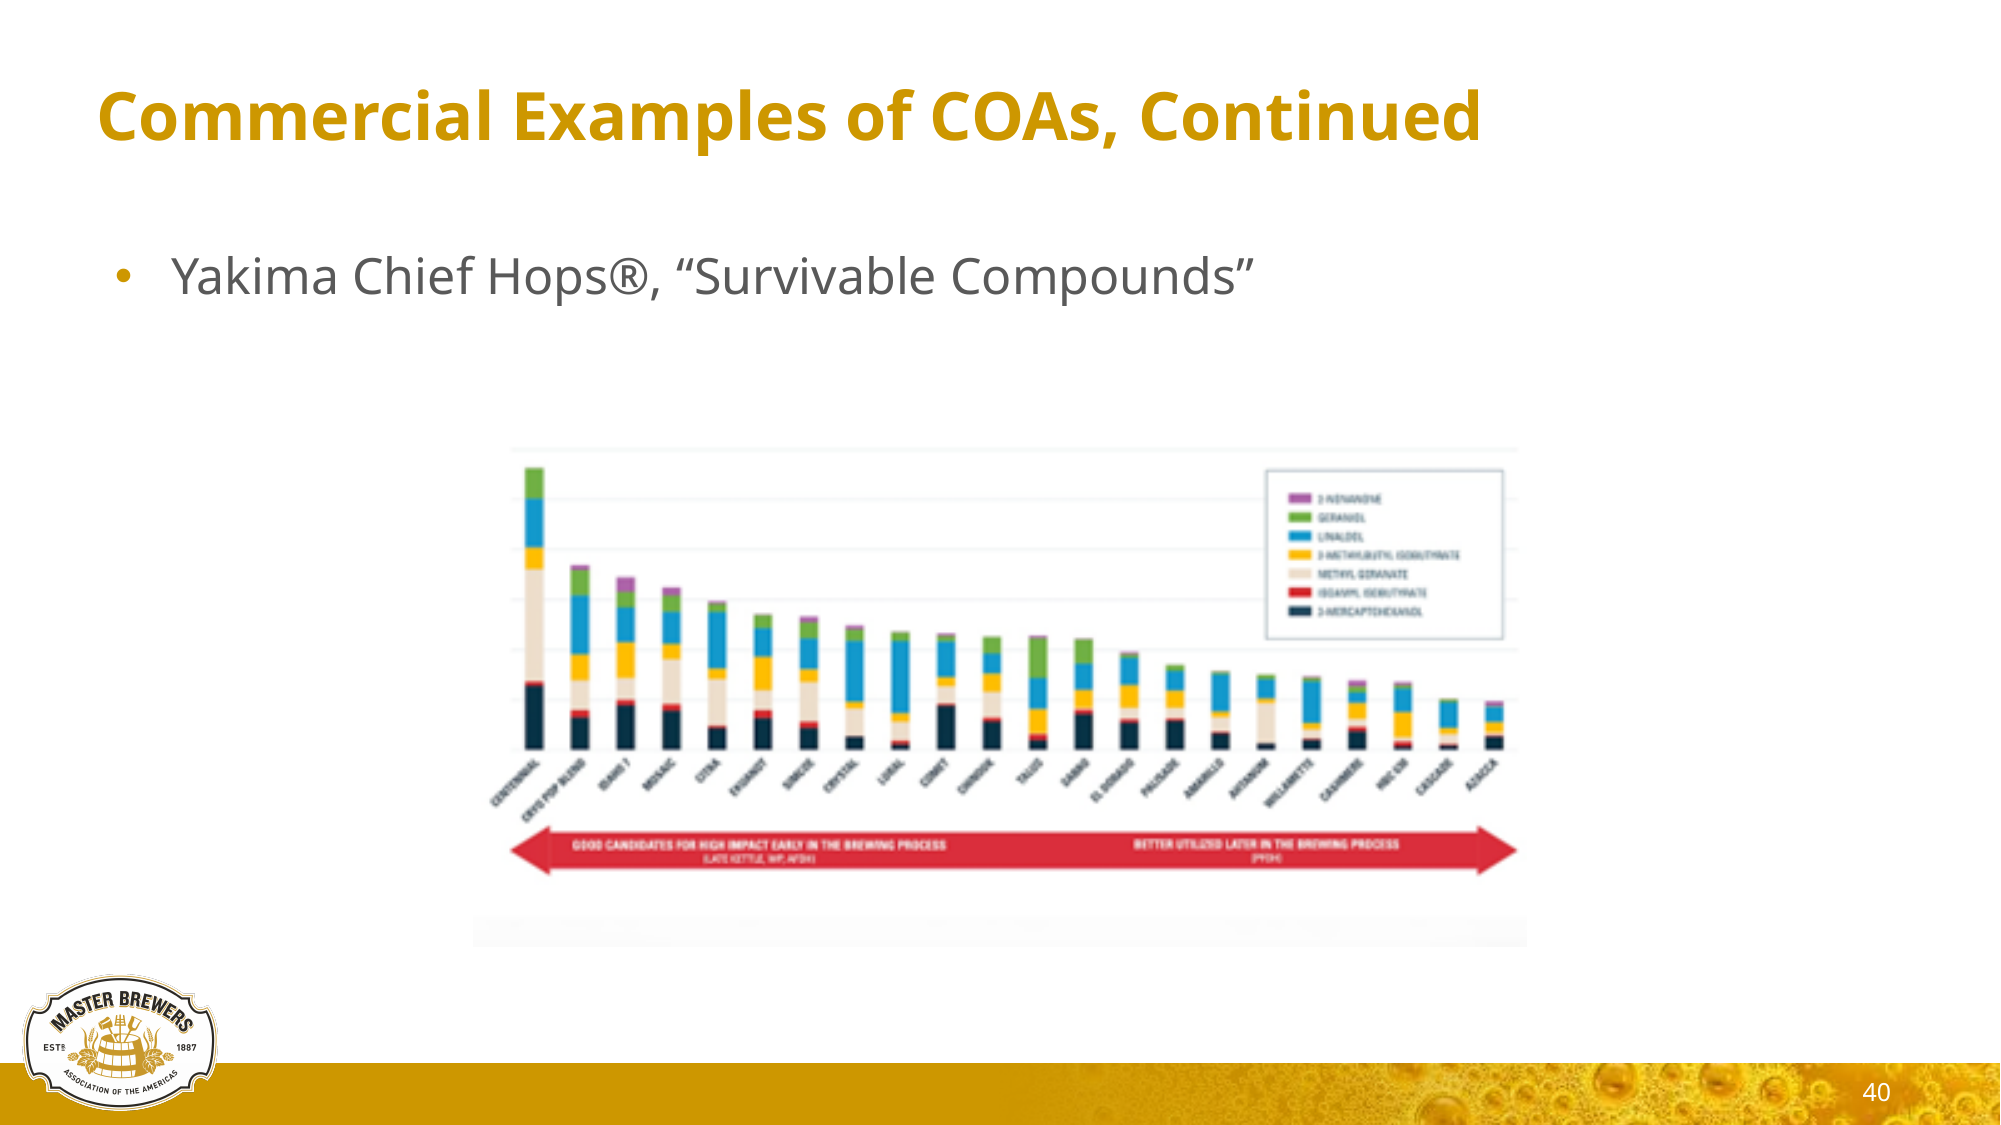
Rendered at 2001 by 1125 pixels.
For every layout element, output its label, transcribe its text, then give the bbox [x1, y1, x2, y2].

slide_number 40 [1827, 1075, 1907, 1112]
picture [472, 397, 1528, 947]
picture [1577, 1063, 2000, 1125]
title Commercial Examples of COAs, Continued [81, 75, 1919, 180]
list Yakima Chief Hops®, “Survivable Compounds” [81, 243, 1919, 1026]
picture [22, 974, 218, 1111]
